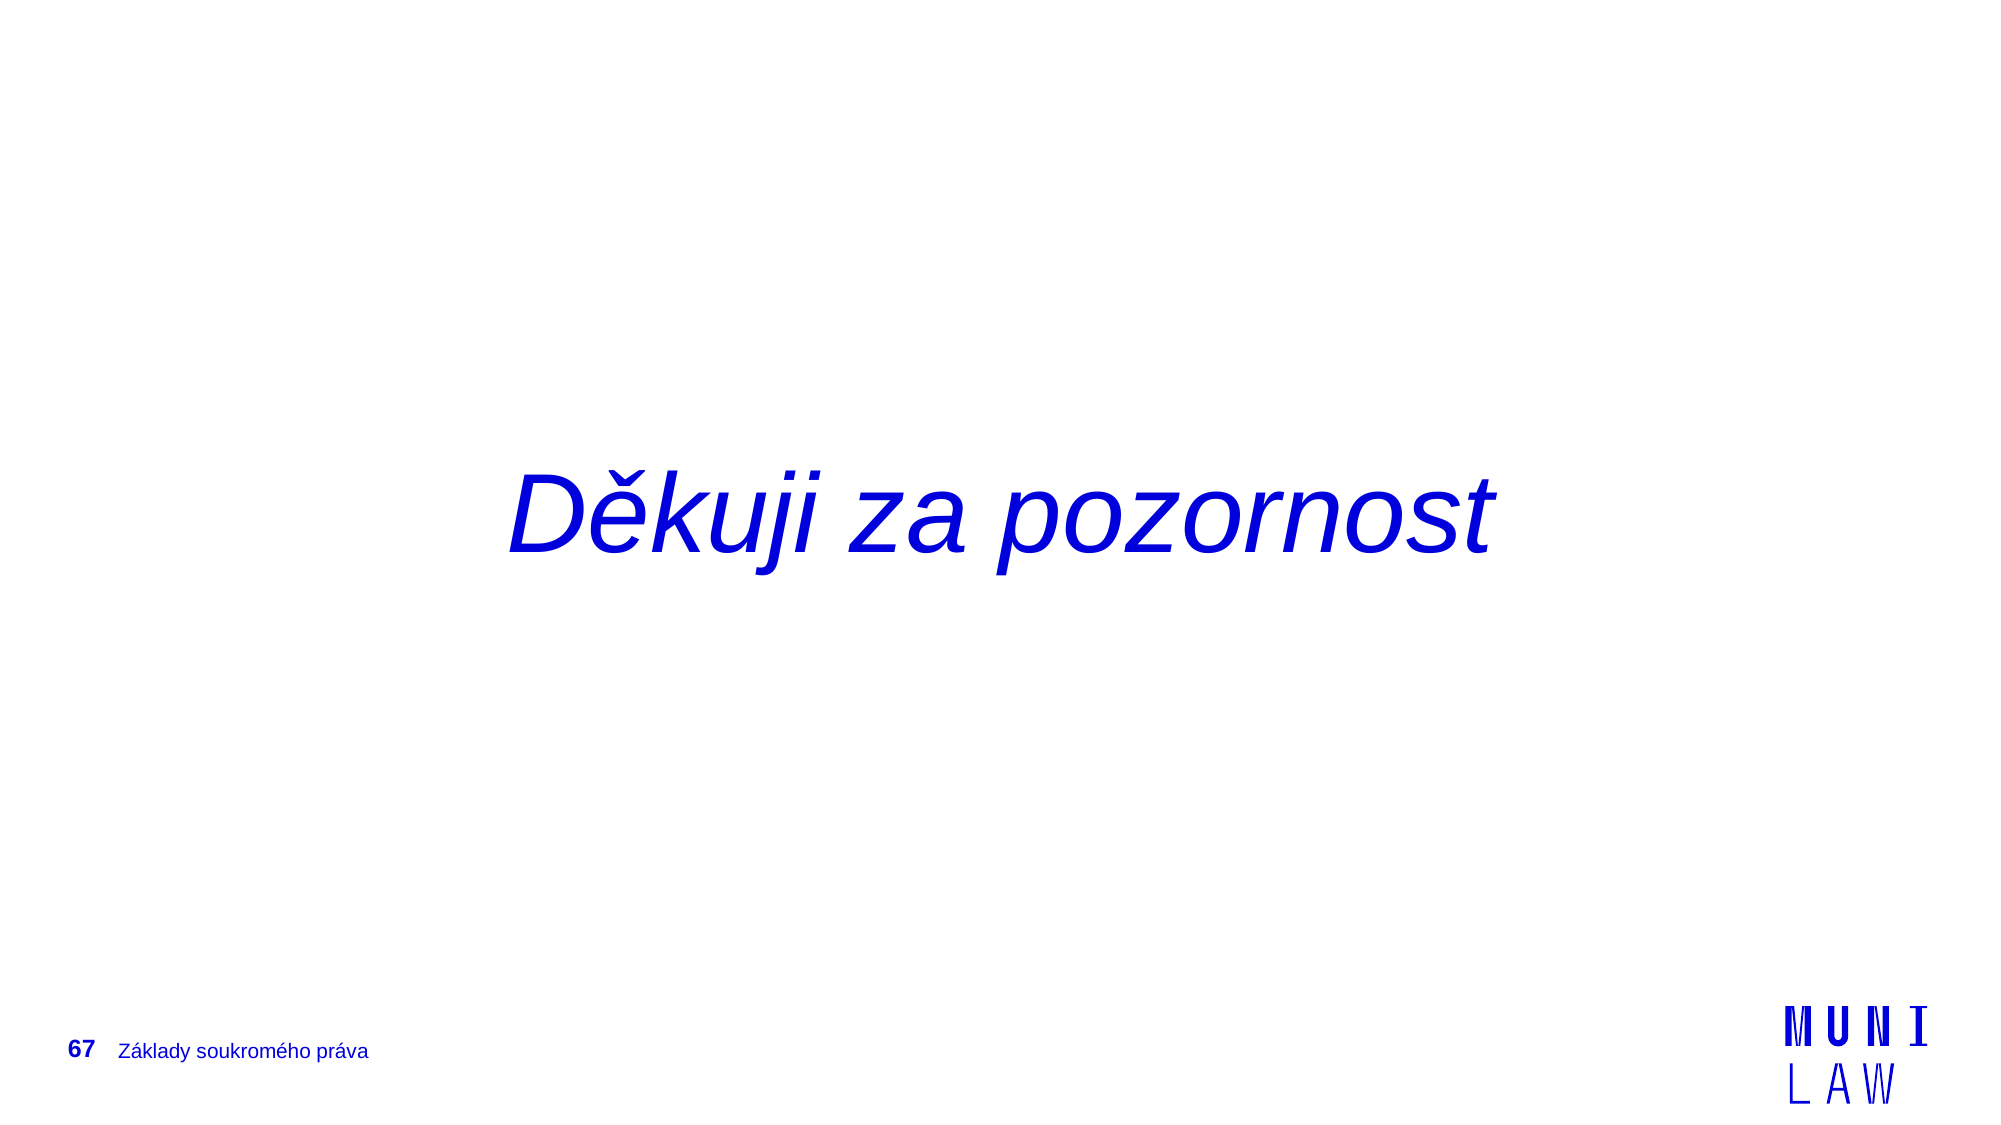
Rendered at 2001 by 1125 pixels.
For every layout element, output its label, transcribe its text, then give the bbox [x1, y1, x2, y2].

list Děkuji za pozornost [118, 237, 1883, 957]
footer Základy soukromého práva [119, 1021, 1418, 1063]
slide_number 67 [67, 1021, 119, 1063]
